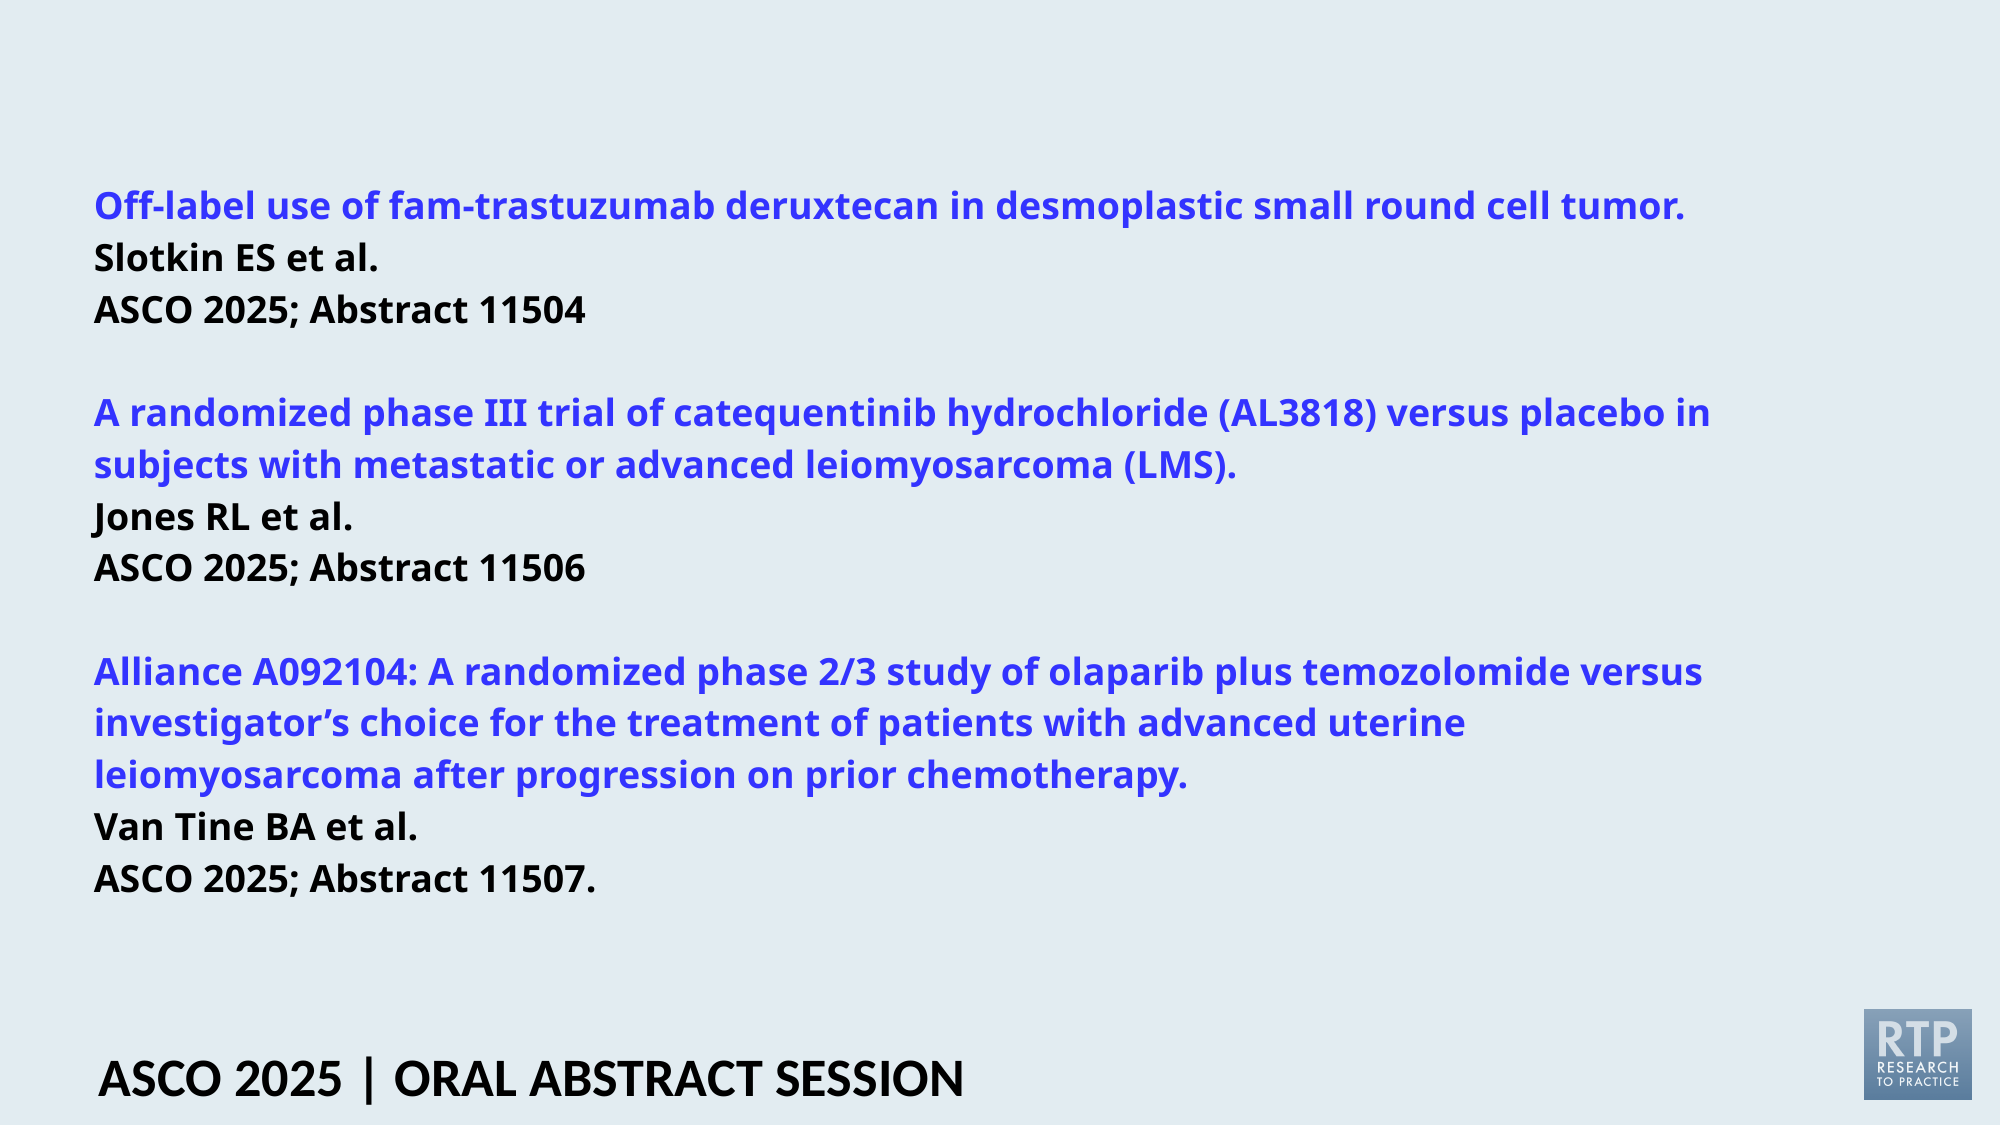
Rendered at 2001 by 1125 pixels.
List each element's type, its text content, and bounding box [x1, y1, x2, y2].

title Off-label use of fam-trastuzumab deruxtecan in desmoplastic small round cell tumor. Slotkin ES et al. ASCO 2025; Abstract 11504 A randomized phase III trial of catequentinib hydrochloride (AL3818) versus placebo in subjects with metastatic or advanced leiomyosarcoma (LMS). Jones RL et al. ASCO 2025; Abstract 11506 Alliance A092104: A randomized phase 2/3 study of olaparib plus temozolomide versus investigator’s choice for the treatment of patients with advanced uterine leiomyosarcoma after progression on prior chemotherapy. Van Tine BA et al. ASCO 2025; Abstract 11507. [93, 49, 1784, 1026]
text_box ASCO 2025 | ORAL ABSTRACT SESSION [84, 1034, 1983, 1115]
